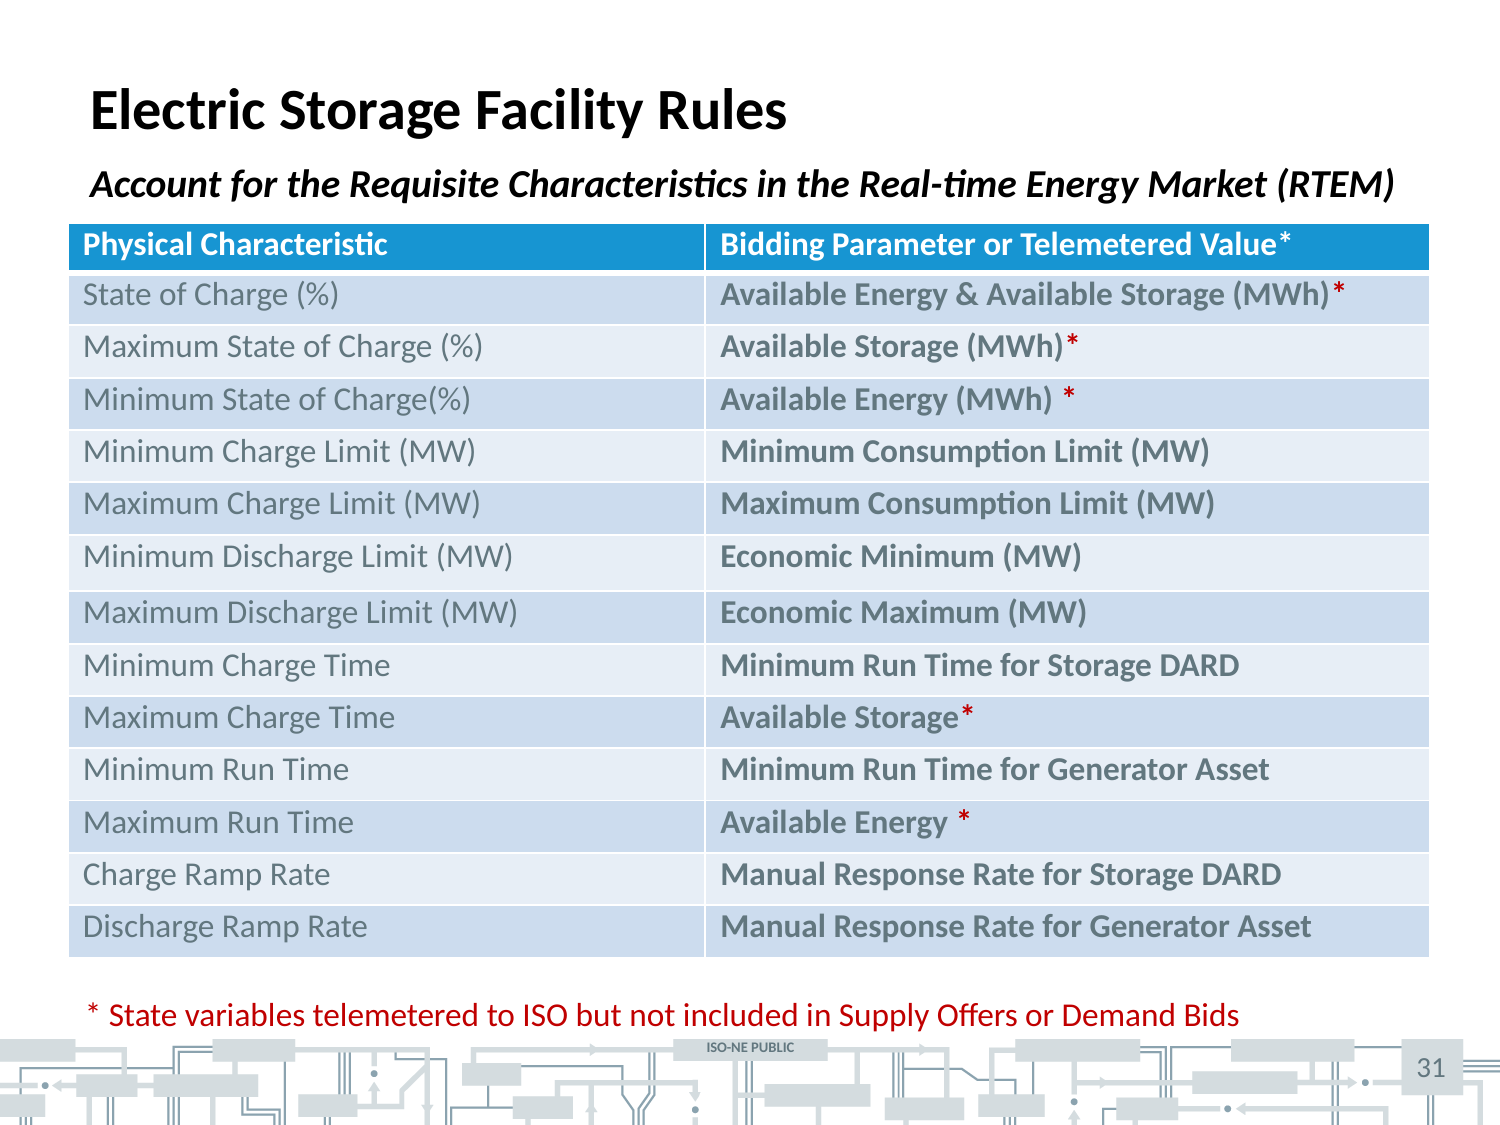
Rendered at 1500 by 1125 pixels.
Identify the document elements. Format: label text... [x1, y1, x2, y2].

table_cell Charge Ramp Rate [69, 854, 704, 904]
table_cell Available Storage* [706, 697, 1429, 747]
table_cell Maximum Consumption Limit (MW) [706, 483, 1429, 534]
table_cell Minimum Charge Time [69, 645, 704, 695]
table_cell Manual Response Rate for Generator Asset [706, 906, 1429, 957]
table_cell Economic Minimum (MW) [706, 536, 1429, 590]
picture [0, 1031, 1500, 1125]
table_cell Maximum State of Charge (%) [69, 326, 704, 377]
table_cell Minimum Run Time for Storage DARD [706, 645, 1429, 695]
title Electric Storage Facility Rules [75, 62, 1425, 149]
table_header Bidding Parameter or Telemetered Value* [706, 224, 1429, 270]
table_cell Available Energy & Available Storage (MWh)* [706, 276, 1429, 324]
table_cell Minimum State of Charge(%) [69, 379, 704, 429]
table_cell Maximum Charge Time [69, 697, 704, 747]
table_header Physical Characteristic [69, 224, 704, 270]
table_cell Minimum Charge Limit (MW) [69, 431, 704, 481]
text_box * State variables telemetered to ISO but not included in Supply Offers or Demand Bids [70, 986, 1257, 1041]
table_cell Minimum Run Time [69, 749, 704, 800]
table_cell Available Energy * [706, 801, 1429, 852]
table_cell Manual Response Rate for Storage DARD [706, 854, 1429, 904]
slide_number 31 [1400, 1044, 1463, 1088]
table_cell Maximum Discharge Limit (MW) [69, 592, 704, 643]
table_cell Available Storage (MWh)* [706, 326, 1429, 377]
table_cell Available Energy (MWh) * [706, 379, 1429, 429]
table_cell Minimum Discharge Limit (MW) [69, 536, 704, 590]
list Account for the Requisite Characteristics in the Real-time Energy Market (RTEM) [75, 149, 1425, 222]
table_cell Maximum Charge Limit (MW) [69, 483, 704, 534]
table_cell Economic Maximum (MW) [706, 592, 1429, 643]
table_cell Maximum Run Time [69, 801, 704, 852]
table_cell Minimum Consumption Limit (MW) [706, 431, 1429, 481]
table_cell State of Charge (%) [69, 276, 704, 324]
table_cell Minimum Run Time for Generator Asset [706, 749, 1429, 800]
table_cell Discharge Ramp Rate [69, 906, 704, 957]
